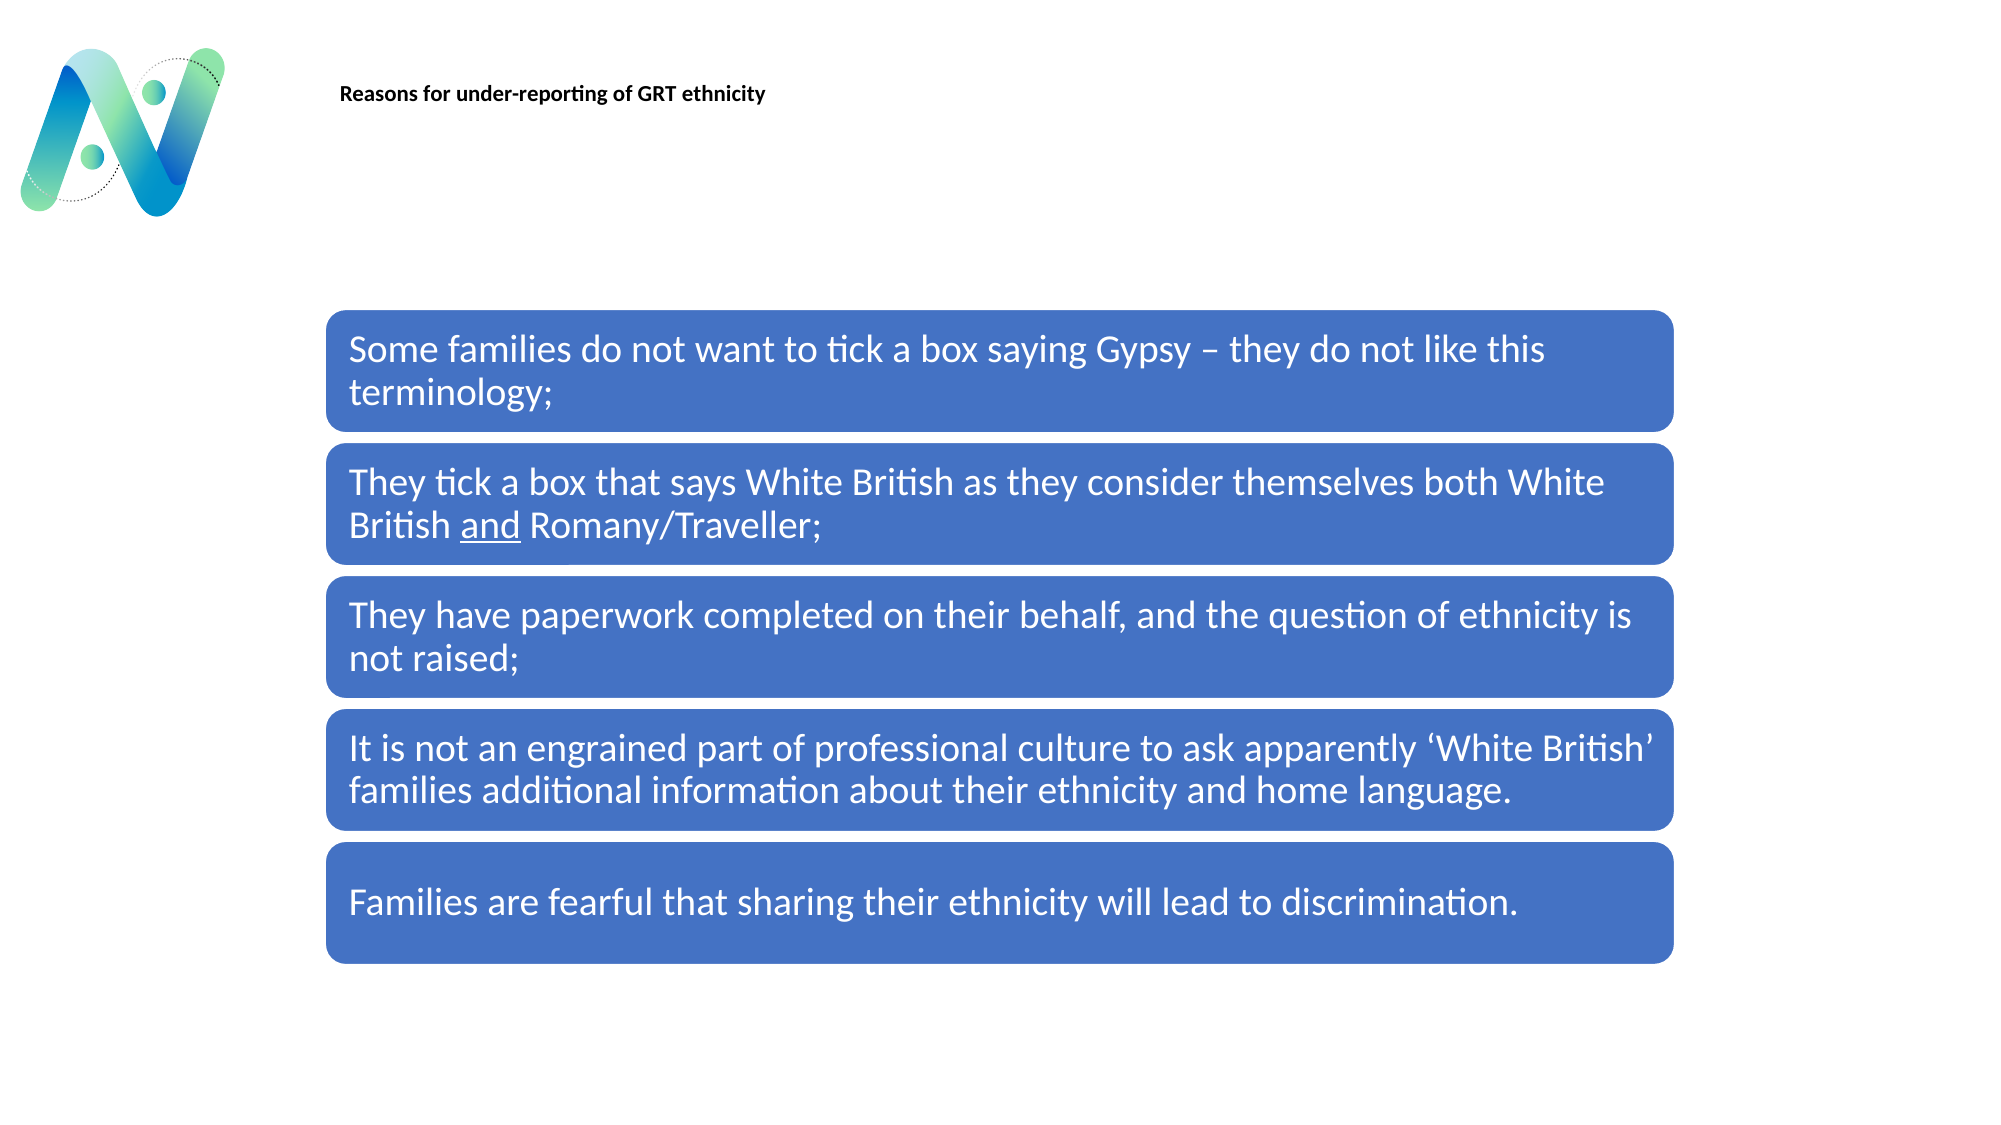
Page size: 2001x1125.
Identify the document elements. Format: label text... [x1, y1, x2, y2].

title Reasons for under-reporting of GRT ethnicity [324, 24, 1569, 142]
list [324, 264, 1675, 1010]
picture [0, 0, 266, 281]
